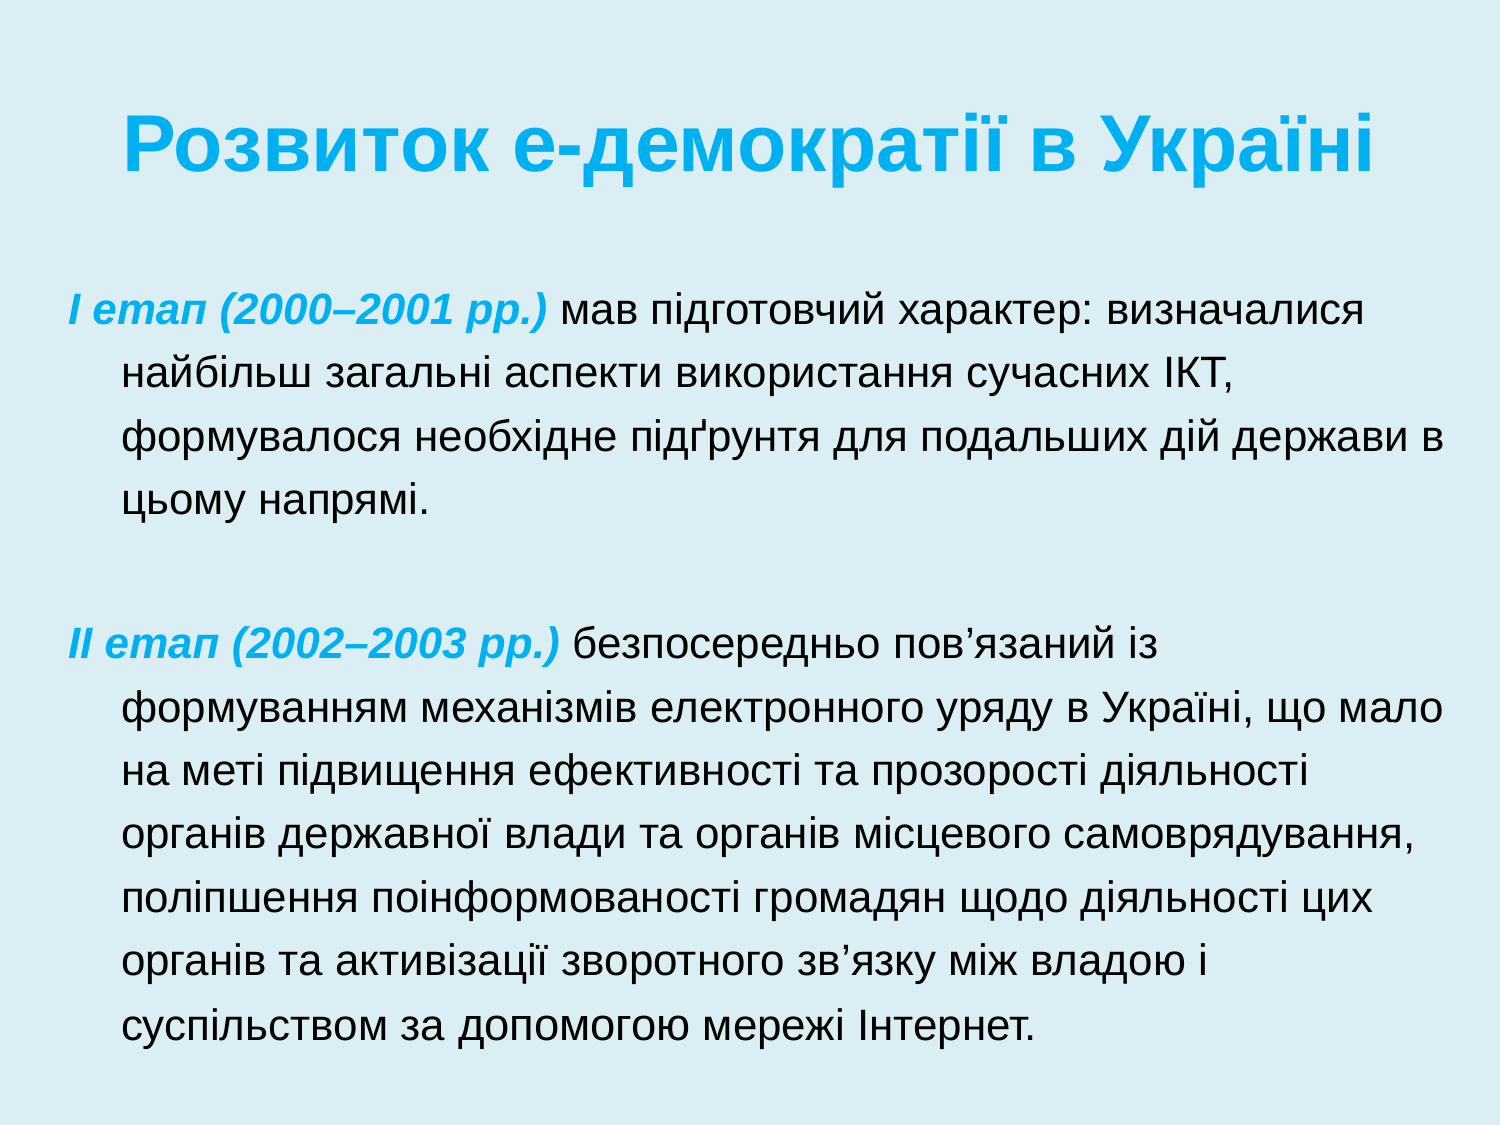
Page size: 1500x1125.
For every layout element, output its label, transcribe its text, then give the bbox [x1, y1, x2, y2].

title Розвиток е-демократії в Україні [75, 45, 1425, 233]
list І етап (2000–2001 рр.) мав підготовчий характер: визначалися найбільш загальні аспекти використання сучасних ІКТ, формувалося необхідне підґрунтя для подальших дій держави в цьому напрямі. ІІ етап (2002–2003 рр.) безпосередньо пов’язаний із формуванням механізмів електронного уряду в Україні, що мало на меті підвищення ефективності та прозорості діяльності органів державної влади та органів місцевого самоврядування, поліпшення поінформованості громадян щодо діяльності цих органів та активізації зворотного зв’язку між владою і суспільством за допомогою мережі Інтернет. [53, 262, 1471, 1059]
